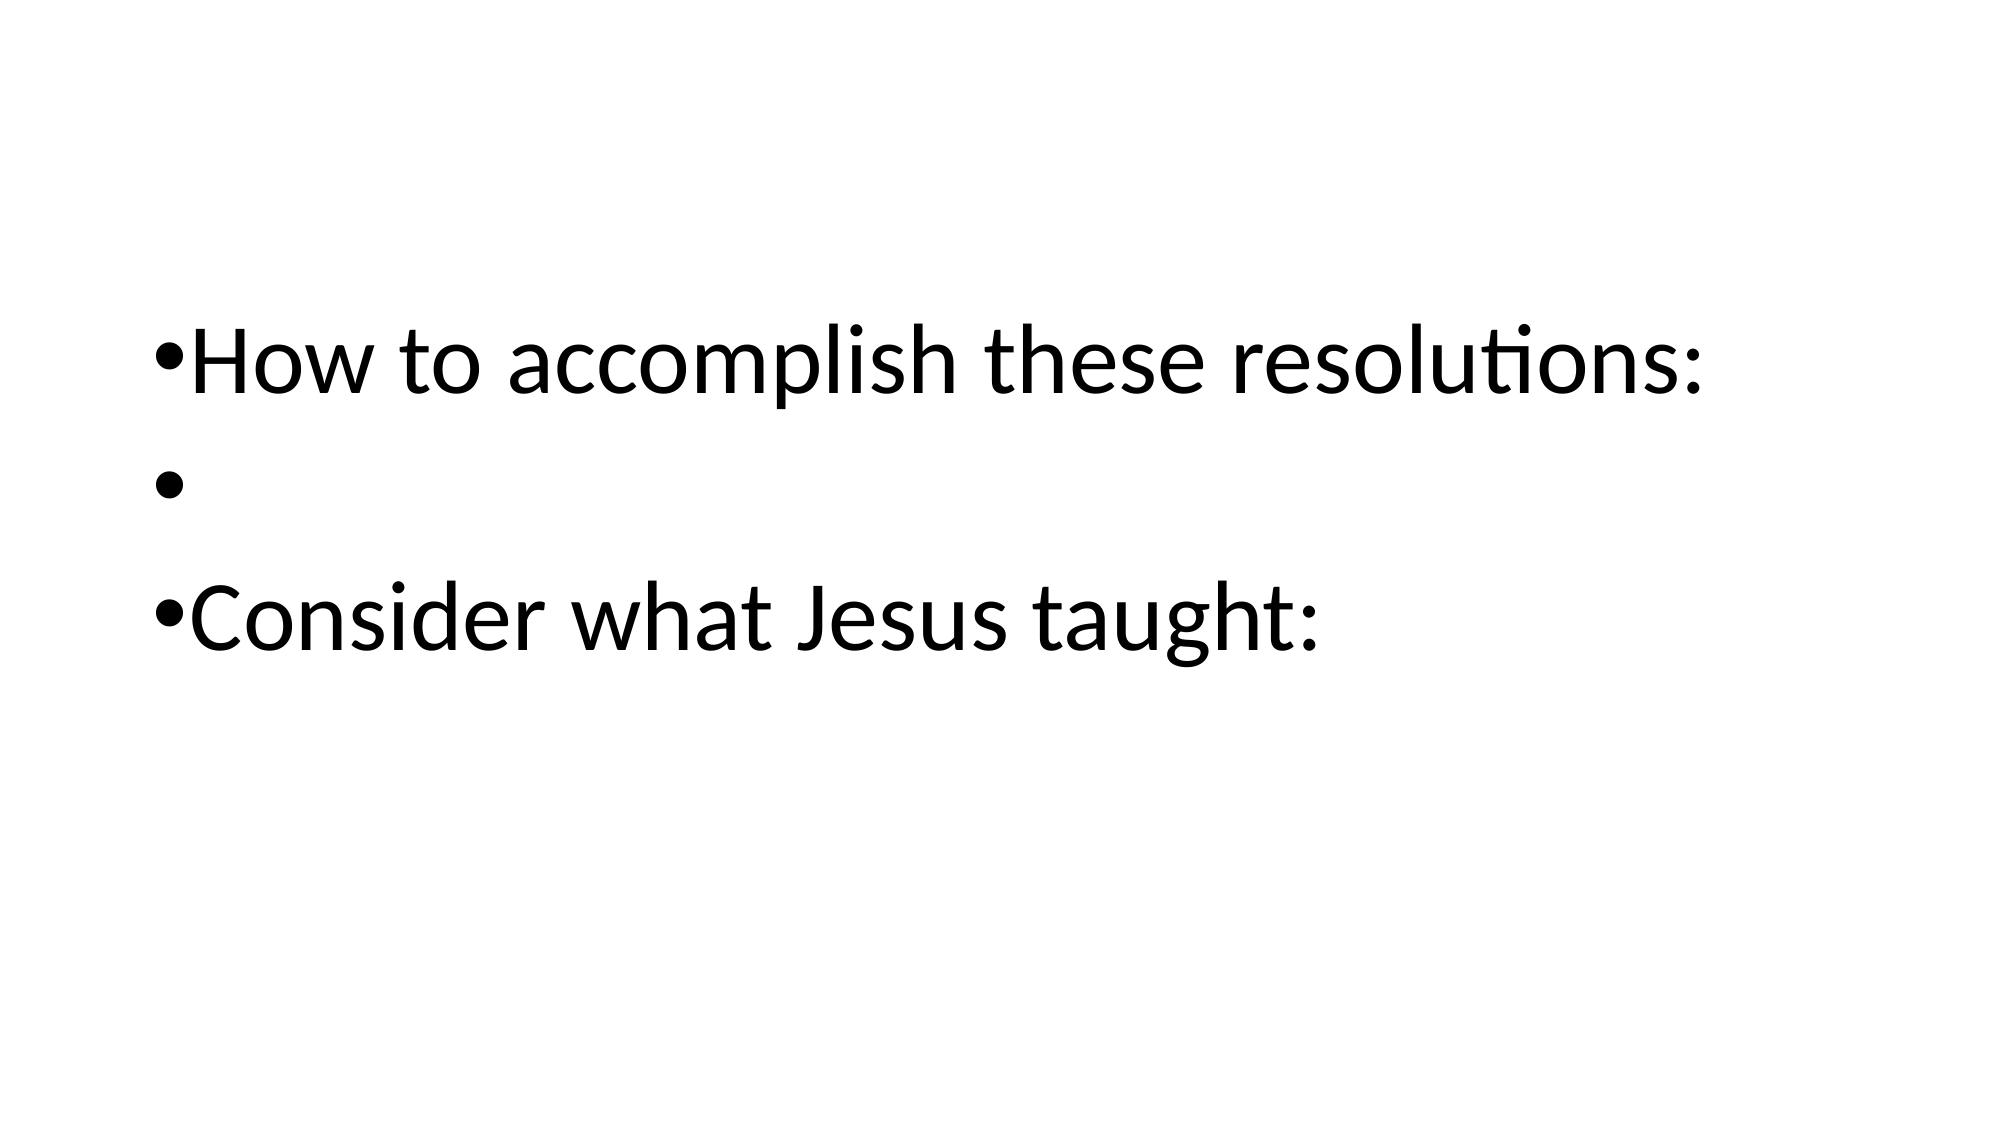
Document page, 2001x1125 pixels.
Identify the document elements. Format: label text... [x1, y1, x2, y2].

list How to accomplish these resolutions: Consider what Jesus taught: [137, 299, 1863, 1014]
